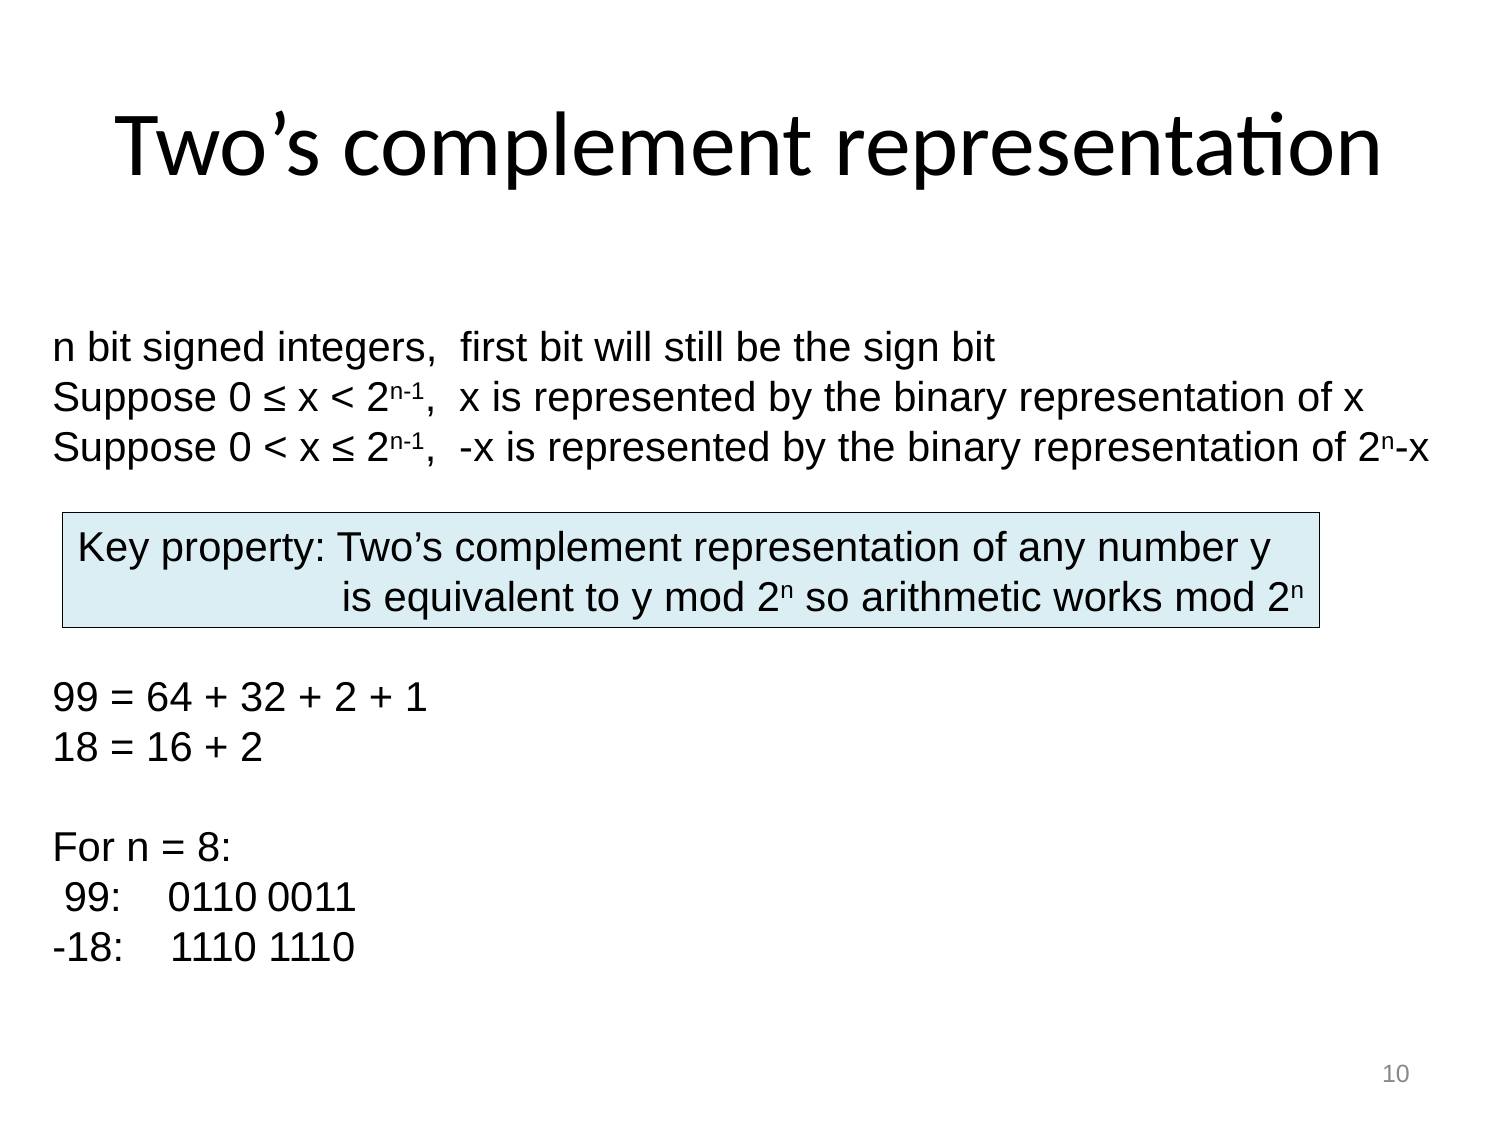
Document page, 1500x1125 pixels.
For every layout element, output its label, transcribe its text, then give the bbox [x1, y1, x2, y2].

text_box Key property: Two’s complement representation of any number y is equivalent to y mod 2n so arithmetic works mod 2n [62, 512, 1320, 628]
text_box n bit signed integers, first bit will still be the sign bit Suppose 0 ≤ x < 2n-1, x is represented by the binary representation of x Suppose 0 < x ≤ 2n-1, -x is represented by the binary representation of 2n-x 99 = 64 + 32 + 2 + 1 18 = 16 + 2 For n = 8: 99: 0110 0011 -18: 1110 1110 [37, 312, 1475, 1078]
slide_number 10 [1074, 1078, 1425, 1103]
title Two’s complement representation [75, 45, 1425, 233]
